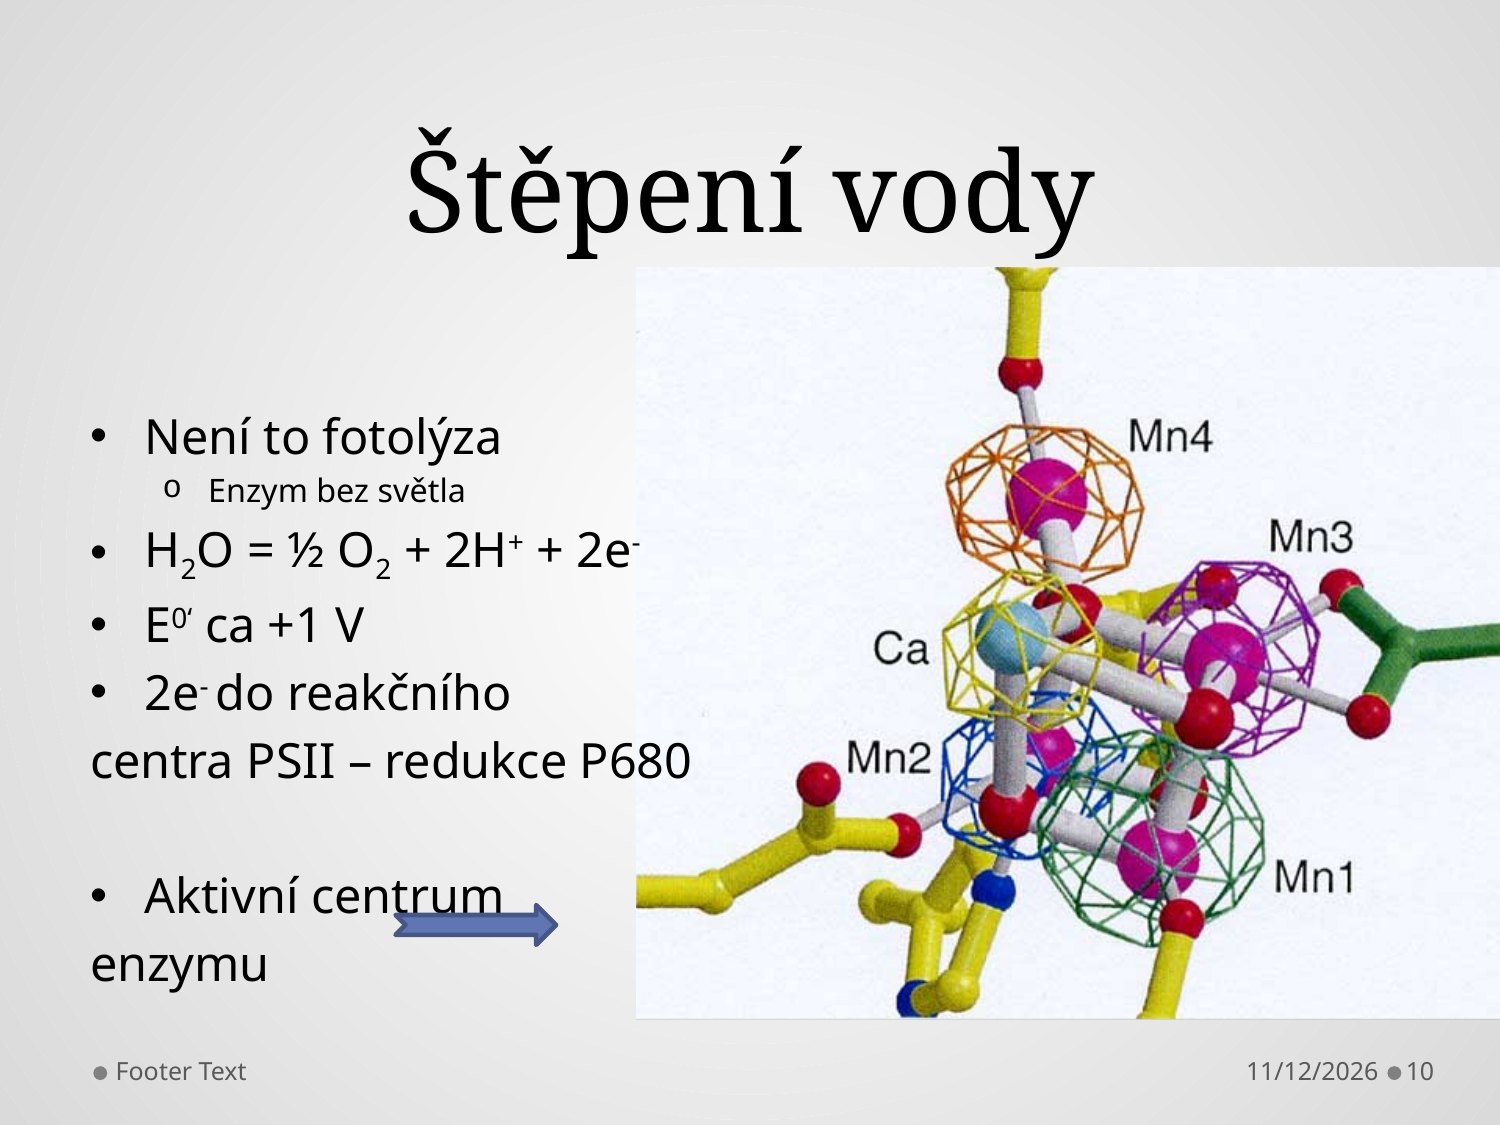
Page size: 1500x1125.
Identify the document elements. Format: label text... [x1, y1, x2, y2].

slide_number 10 [1401, 1042, 1494, 1103]
footer Footer Text [108, 1042, 576, 1103]
text_box [393, 902, 559, 947]
list Není to fotolýza Enzym bez světla H2O = ½ O2 + 2H+ + 2e- E0‘ ca +1 V 2e- do reakčního centra PSII – redukce P680 Aktivní centrum enzymu [75, 262, 1425, 1005]
picture [636, 266, 1500, 1021]
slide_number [1043, 1042, 1386, 1103]
title Štěpení vody [75, 0, 1425, 262]
